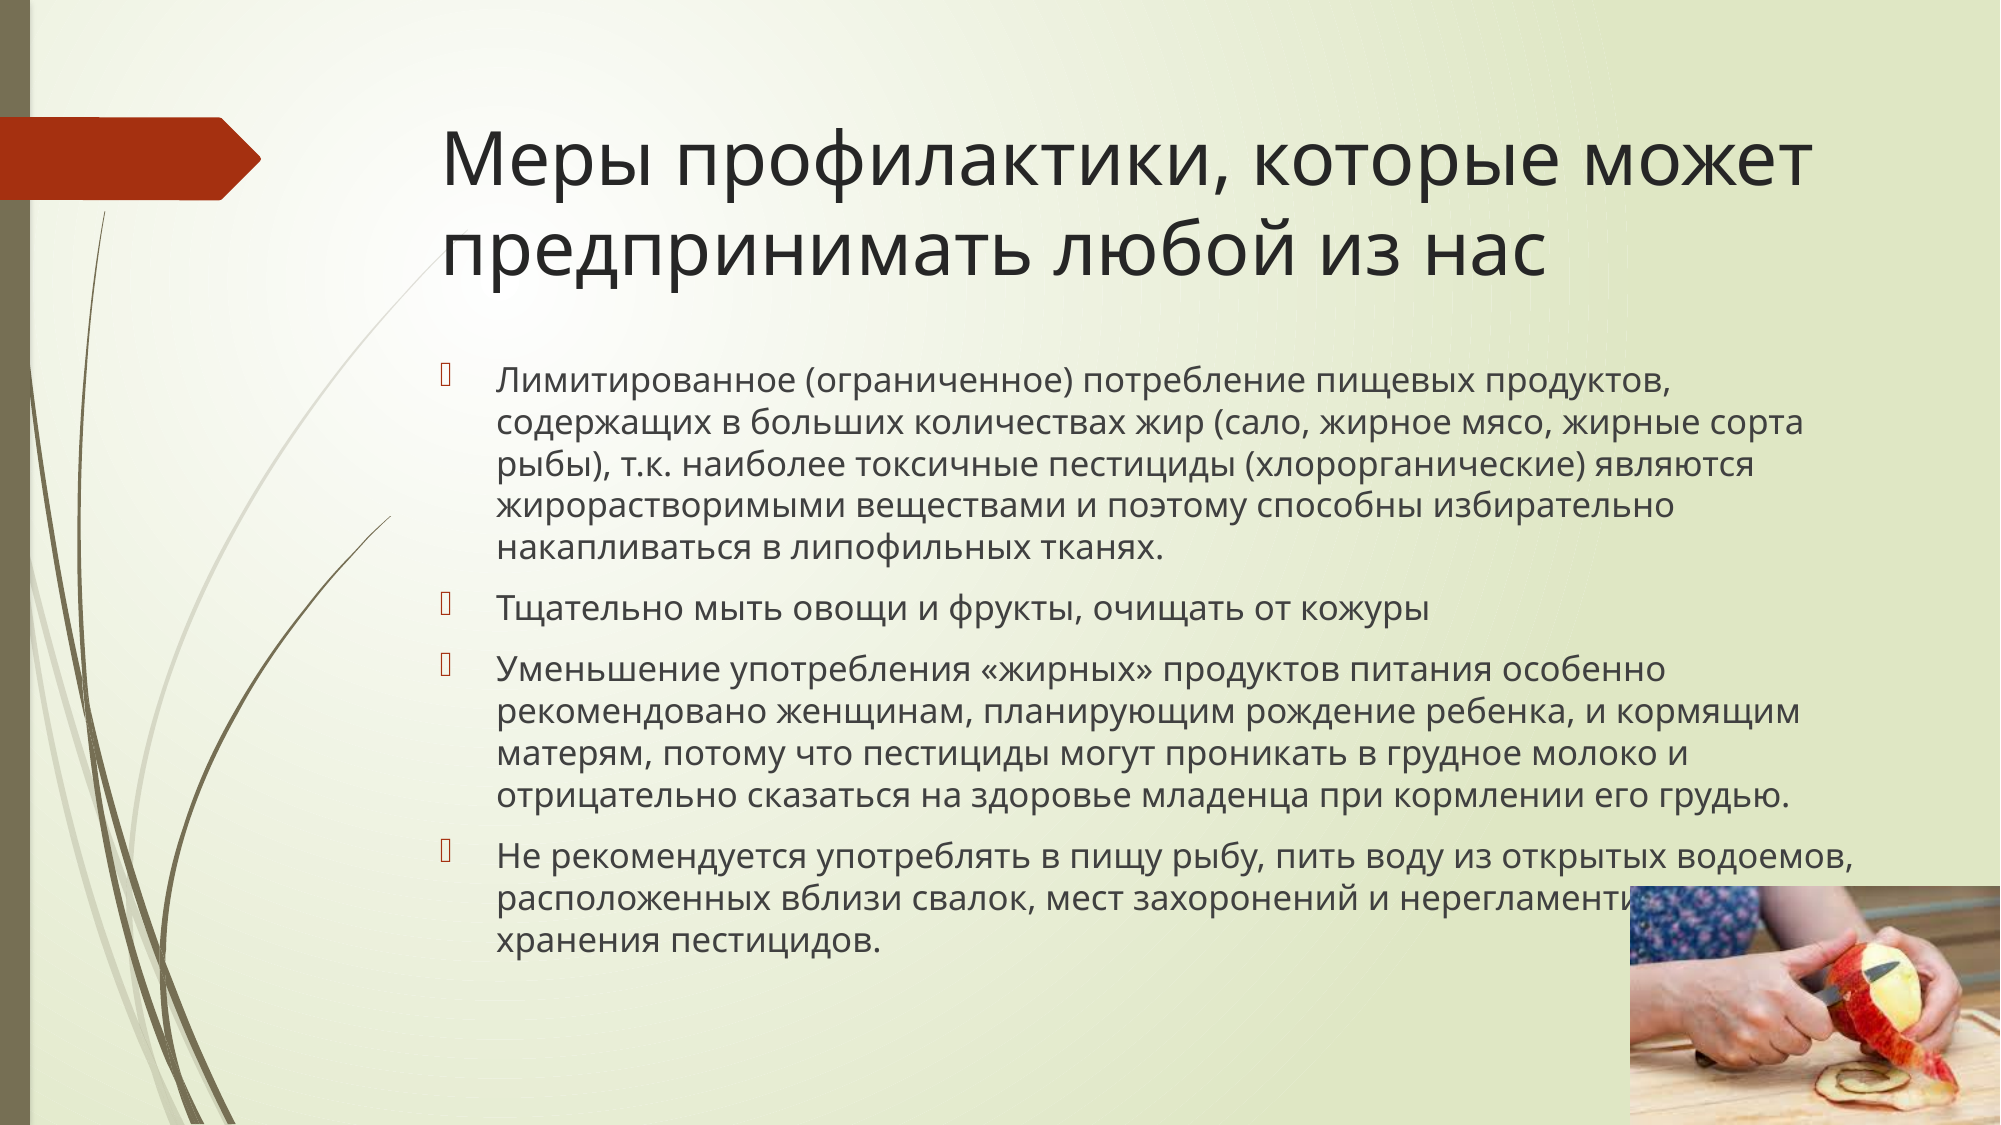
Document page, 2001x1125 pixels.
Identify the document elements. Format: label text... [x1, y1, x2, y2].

title Меры профилактики, которые может предпринимать любой из нас [425, 102, 1888, 313]
picture [1630, 885, 2000, 1125]
list Лимитированное (ограниченное) потребление пищевых продуктов, содержащих в больших количествах жир (сало, жирное мясо, жирные сорта рыбы), т.к. наиболее токсичные пестициды (хлорорганические) являются жирорастворимыми веществами и поэтому способны избирательно накапливаться в липофильных тканях. Тщательно мыть овощи и фрукты, очищать от кожуры Уменьшение употребления «жирных» продуктов питания особенно рекомендовано женщинам, планирующим рождение ребенка, и кормящим матерям, потому что пестициды могут проникать в грудное молоко и отрицательно сказаться на здоровье младенца при кормлении его грудью. Не рекомендуется употреблять в пищу рыбу, пить воду из открытых водоемов, расположенных вблизи свалок, мест захоронений и нерегламентированного хранения пестицидов. [424, 350, 1888, 970]
